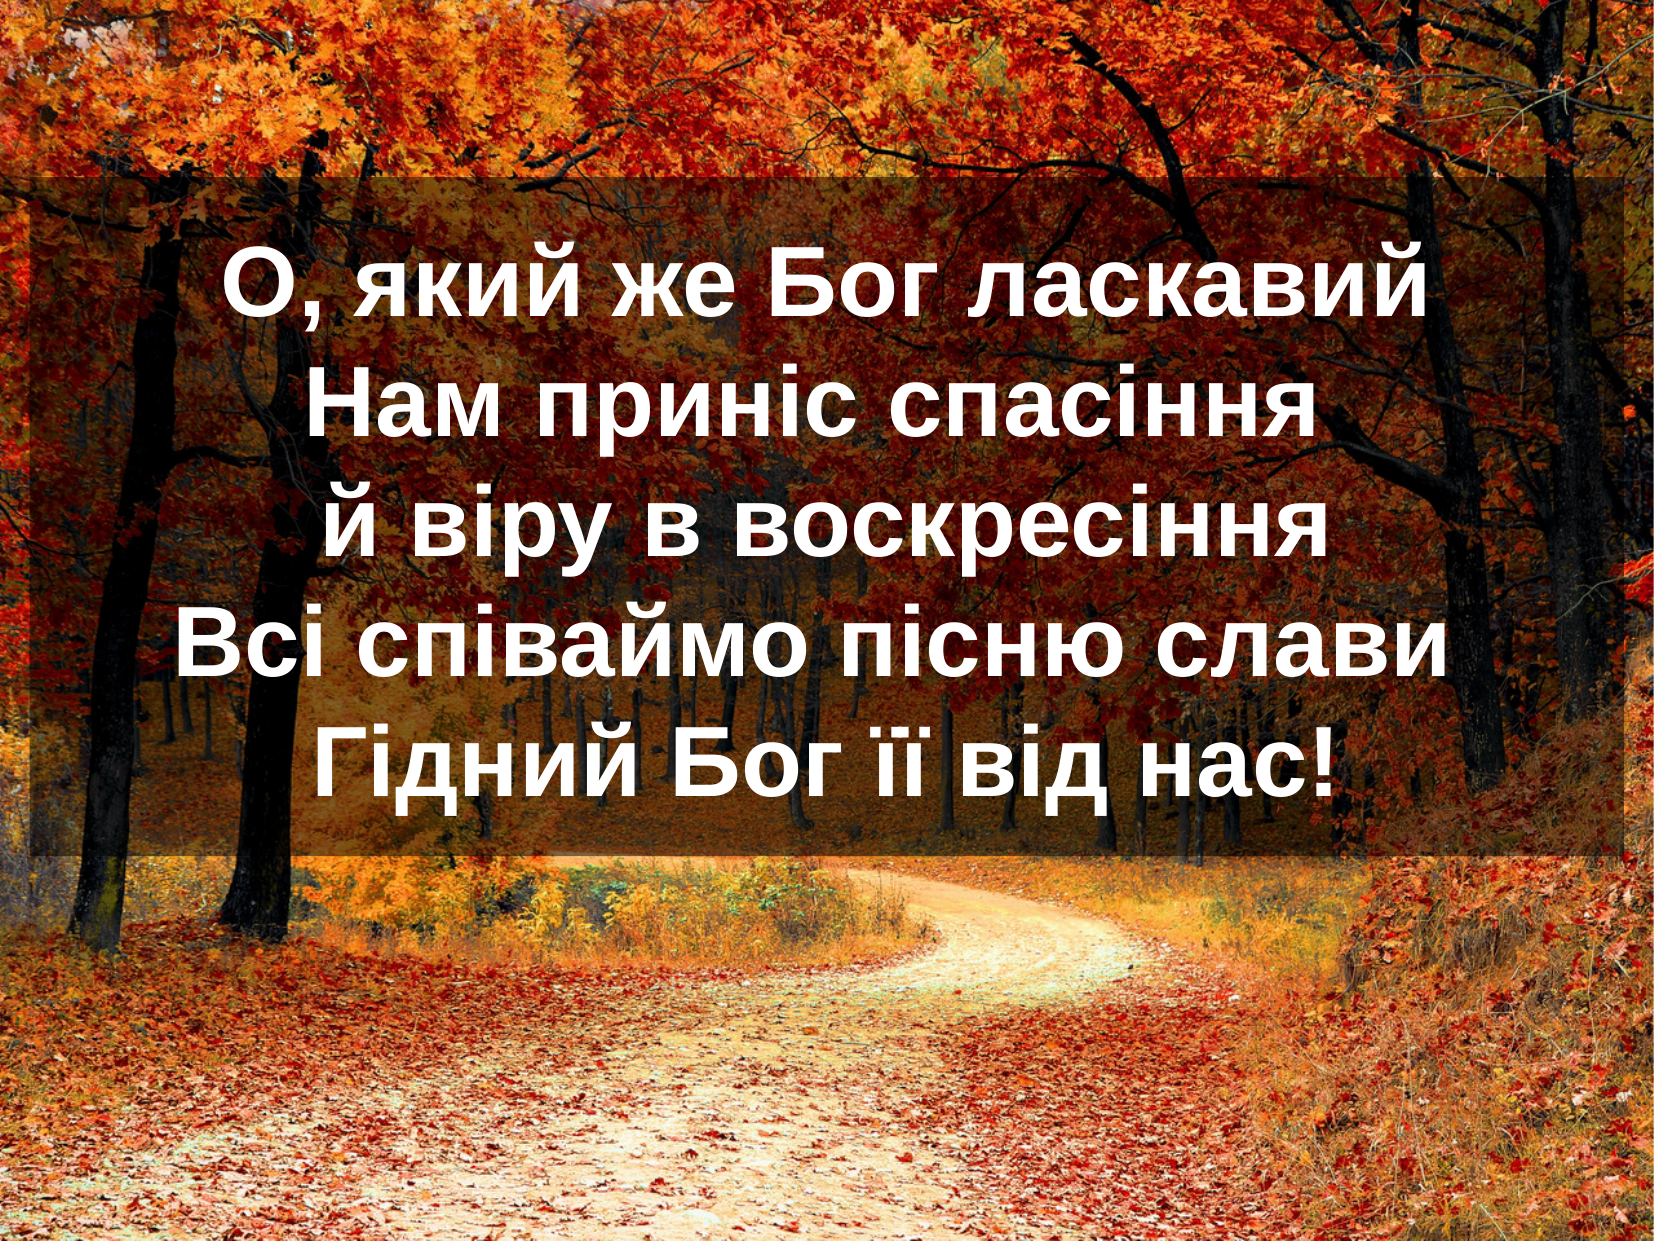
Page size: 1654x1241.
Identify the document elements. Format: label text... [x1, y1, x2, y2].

picture [0, 0, 1654, 1241]
text_box О, який же Бог ласкавий Нам приніс спасіння й віру в воскресіння Всі співаймо пісню слави Гідний Бог її від нас! [29, 177, 1624, 857]
